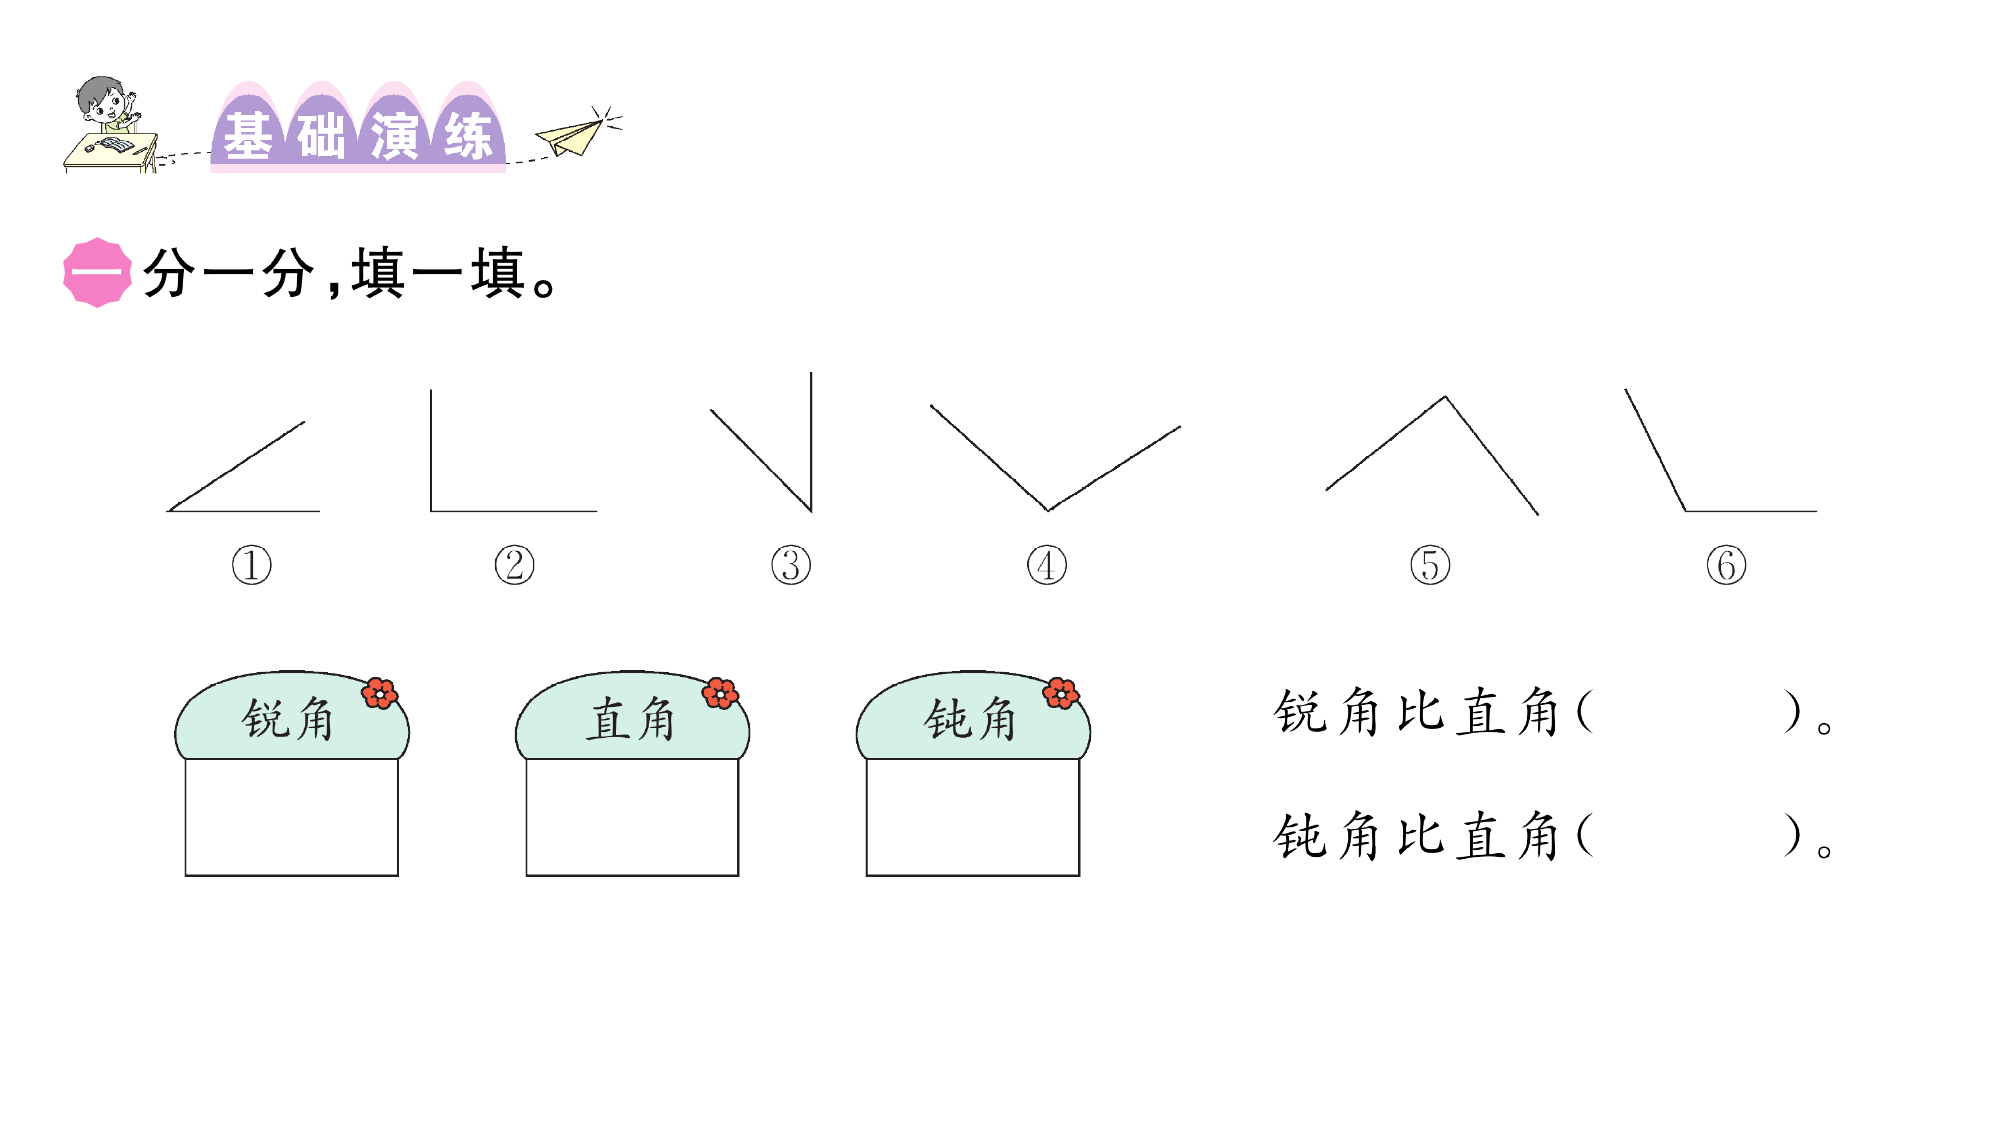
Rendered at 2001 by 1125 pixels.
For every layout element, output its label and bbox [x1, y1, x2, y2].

picture [58, 58, 2000, 912]
